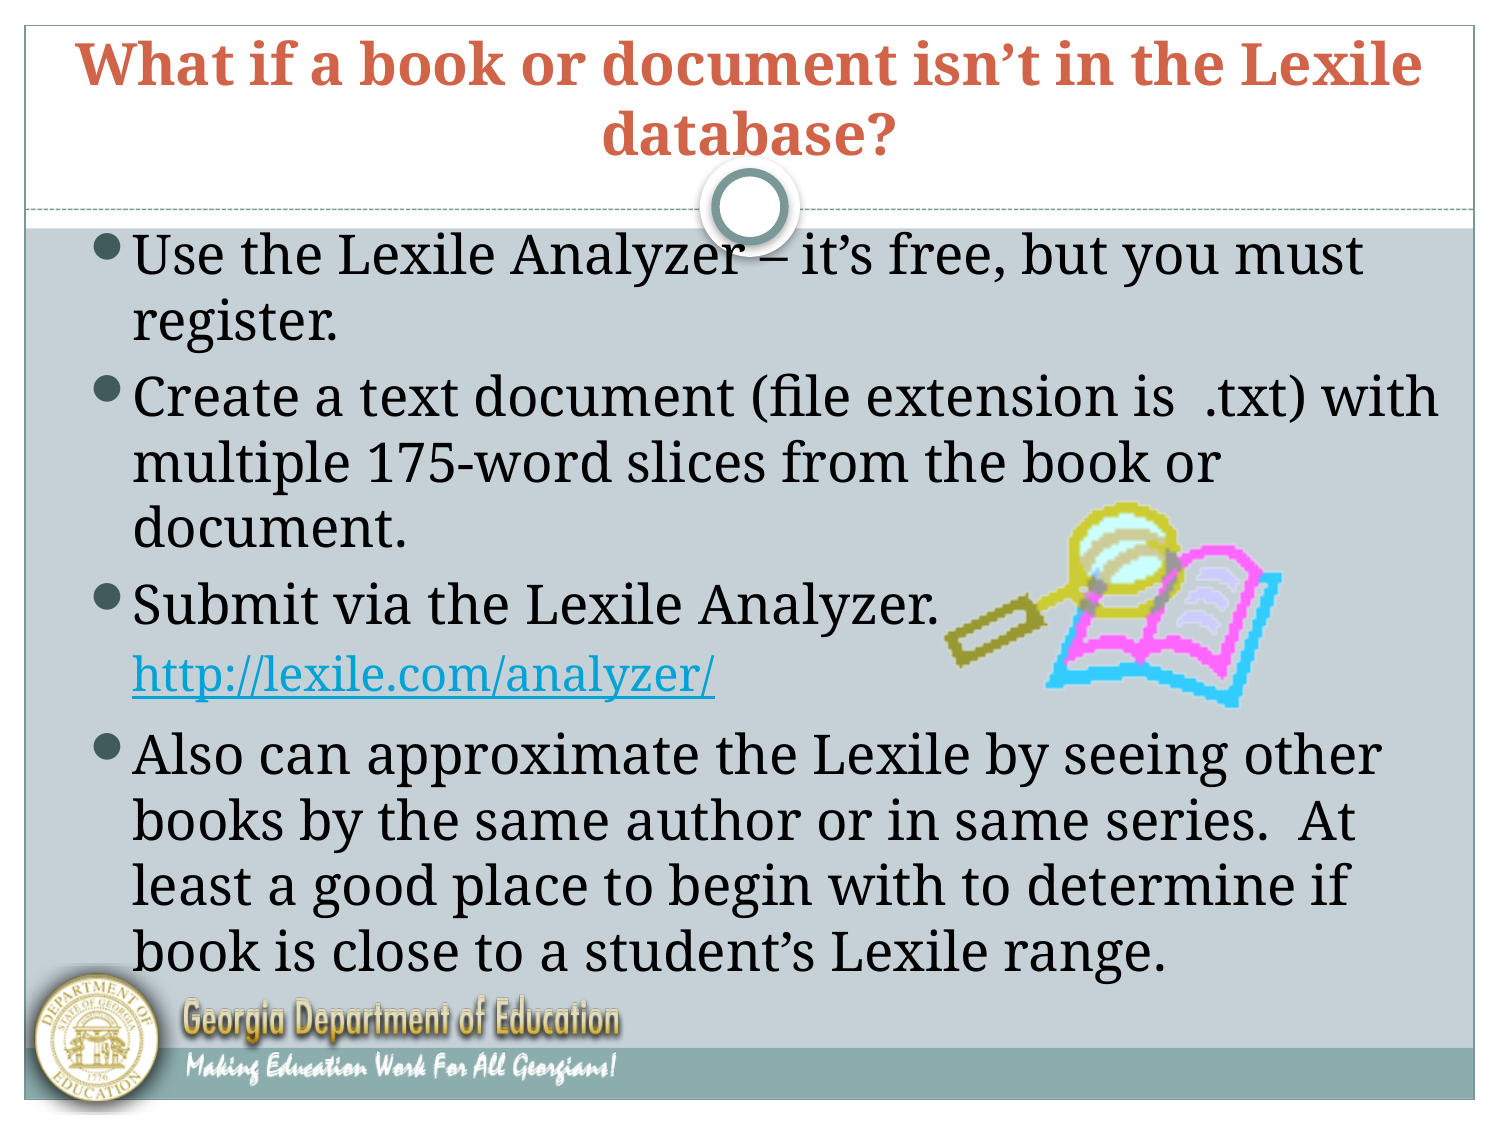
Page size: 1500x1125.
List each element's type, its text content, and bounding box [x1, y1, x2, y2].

list Use the Lexile Analyzer – it’s free, but you must register. Create a text document (file extension is .txt) with multiple 175-word slices from the book or document. Submit via the Lexile Analyzer. http://lexile.com/analyzer/ Also can approximate the Lexile by seeing other books by the same author or in same series. At least a good place to begin with to determine if book is close to a student’s Lexile range. [75, 212, 1463, 1005]
picture [24, 963, 634, 1115]
title What if a book or document isn’t in the Lexile database? [0, 37, 1500, 175]
picture [937, 499, 1288, 715]
